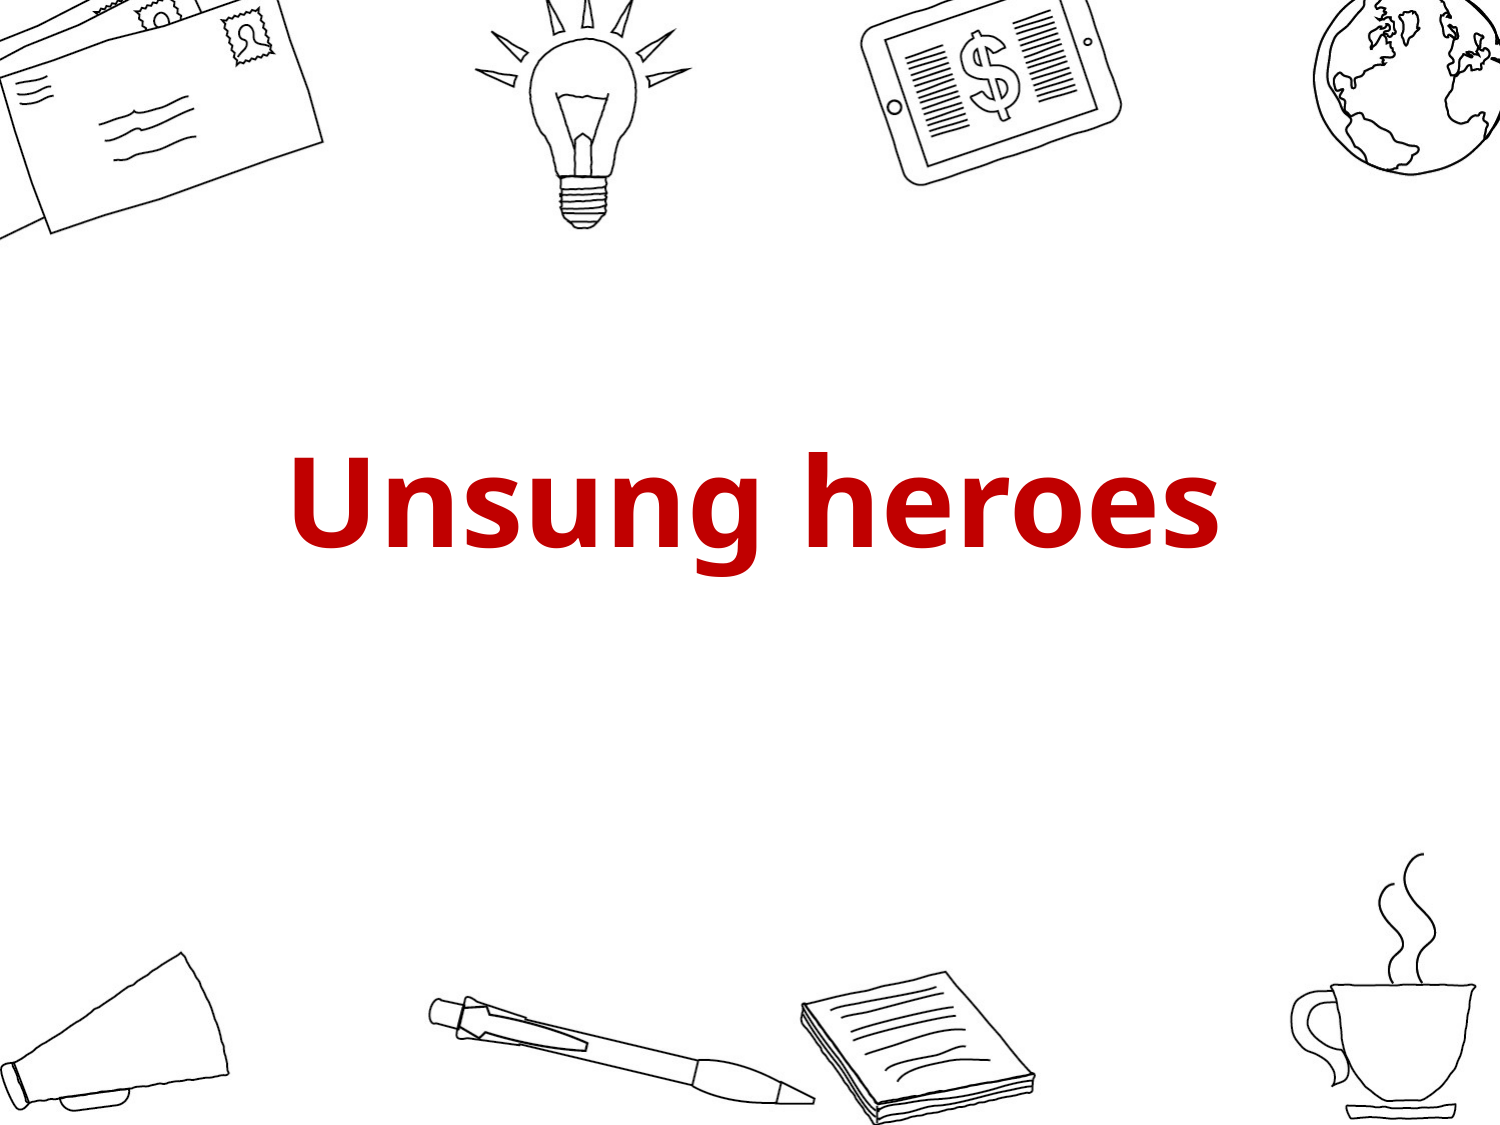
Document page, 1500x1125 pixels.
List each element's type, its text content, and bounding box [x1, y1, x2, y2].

picture [0, 0, 1500, 1125]
title Unsung heroes [92, 449, 1418, 546]
